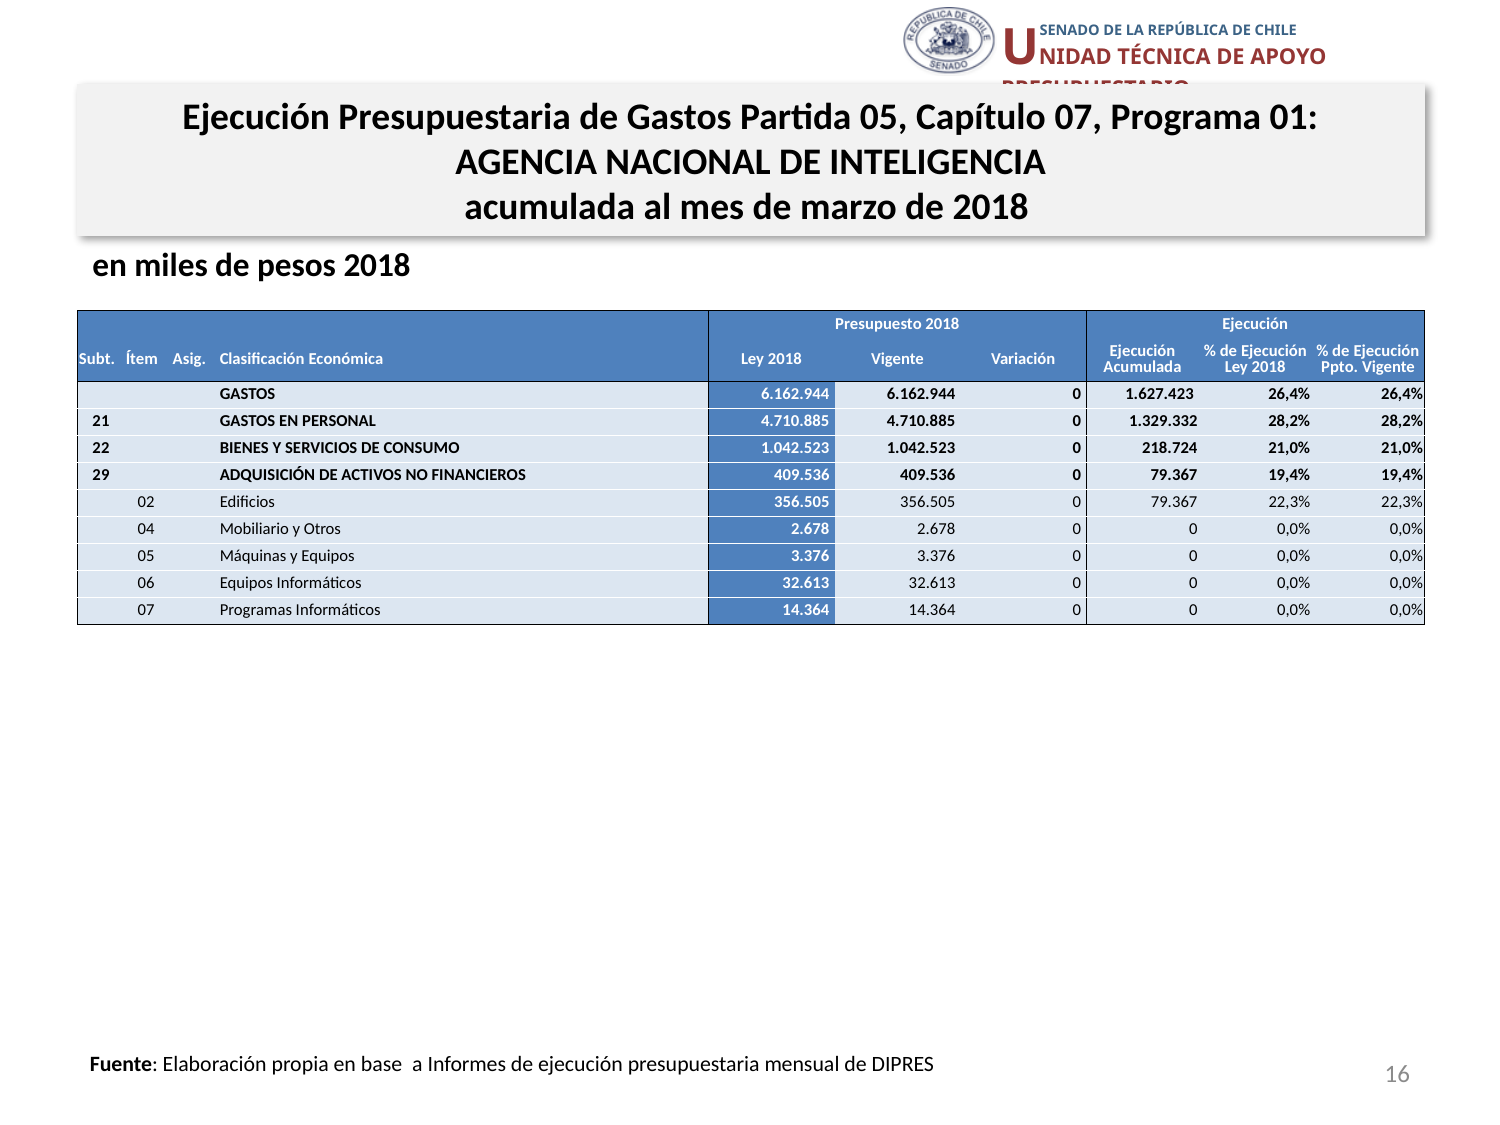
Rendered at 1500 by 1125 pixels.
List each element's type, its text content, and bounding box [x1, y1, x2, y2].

table_cell 21,0% [1199, 436, 1312, 462]
table_cell 19,4% [1199, 463, 1312, 489]
table_cell 0,0% [1312, 544, 1424, 570]
table_cell 22 [78, 436, 125, 462]
table_cell 0,0% [1199, 544, 1312, 570]
table_cell [171, 544, 218, 570]
table_cell Clasificación Económica [218, 338, 708, 381]
table_header [125, 311, 171, 338]
table_cell [125, 463, 171, 489]
table_cell 2.678 [835, 517, 960, 543]
table_cell BIENES Y SERVICIOS DE CONSUMO [218, 436, 708, 462]
table_cell 0 [960, 517, 1086, 543]
table_cell Mobiliario y Otros [218, 517, 708, 543]
table_cell 21 [78, 409, 125, 435]
table_cell 0,0% [1199, 571, 1312, 597]
table_cell GASTOS EN PERSONAL [218, 409, 708, 435]
table_cell 0 [960, 382, 1086, 408]
table_cell [78, 544, 125, 570]
table_cell [171, 598, 218, 624]
table_cell Vigente [835, 338, 960, 381]
table_cell 28,2% [1199, 409, 1312, 435]
picture [903, 7, 997, 76]
table_cell 409.536 [709, 463, 835, 489]
table_cell % de Ejecución Ley 2018 [1199, 338, 1312, 381]
table_cell 29 [78, 463, 125, 489]
table_cell [171, 490, 218, 516]
table_cell 2.678 [709, 517, 835, 543]
table_cell 1.042.523 [709, 436, 835, 462]
table_cell 0 [960, 544, 1086, 570]
table_cell Ejecución Acumulada [1087, 338, 1199, 381]
table_cell [78, 382, 125, 408]
table_cell 05 [125, 544, 171, 570]
table_cell 22,3% [1312, 490, 1424, 516]
table_cell 6.162.944 [835, 382, 960, 408]
table_cell 0 [1087, 571, 1199, 597]
table_cell 14.364 [709, 598, 835, 624]
table_cell 409.536 [835, 463, 960, 489]
table_cell 4.710.885 [835, 409, 960, 435]
table_cell [171, 517, 218, 543]
table_header [171, 311, 218, 338]
table_cell Subt. [78, 338, 125, 381]
table_cell 22,3% [1199, 490, 1312, 516]
table_cell 0 [960, 571, 1086, 597]
table_cell 26,4% [1199, 382, 1312, 408]
table_cell 02 [125, 490, 171, 516]
slide_number 16 [1074, 1042, 1425, 1103]
table_cell 0 [1087, 517, 1199, 543]
table_cell 0 [1087, 598, 1199, 624]
table_cell 21,0% [1312, 436, 1424, 462]
table_cell [171, 409, 218, 435]
table_header Ejecución [1087, 311, 1424, 338]
table_cell 32.613 [835, 571, 960, 597]
table_cell 32.613 [709, 571, 835, 597]
table_cell Programas Informáticos [218, 598, 708, 624]
text_box Ejecución Presupuestaria de Gastos Partida 05, Capítulo 07, Programa 01: AGENCIA NACIONAL DE INTELIGENCIA acumulada al mes de marzo de 2018 [77, 84, 1425, 236]
table_cell 04 [125, 517, 171, 543]
table_cell Asig. [171, 338, 218, 381]
table_cell [78, 517, 125, 543]
table_cell [78, 598, 125, 624]
table_cell 0 [1087, 544, 1199, 570]
table_cell 0,0% [1199, 598, 1312, 624]
table_cell 0 [960, 490, 1086, 516]
table_cell 356.505 [835, 490, 960, 516]
table_cell 0 [960, 463, 1086, 489]
table_cell 1.329.332 [1087, 409, 1199, 435]
table_cell 3.376 [709, 544, 835, 570]
table_header [78, 311, 125, 338]
table_cell [125, 382, 171, 408]
table_cell 3.376 [835, 544, 960, 570]
table_cell 06 [125, 571, 171, 597]
table_cell 26,4% [1312, 382, 1424, 408]
table_header Presupuesto 2018 [709, 311, 1086, 338]
table_cell 0,0% [1199, 517, 1312, 543]
table_cell Máquinas y Equipos [218, 544, 708, 570]
table_cell Equipos Informáticos [218, 571, 708, 597]
table_cell 218.724 [1087, 436, 1199, 462]
table_header [218, 311, 708, 338]
table_cell 07 [125, 598, 171, 624]
table_cell 0 [960, 436, 1086, 462]
table_cell 356.505 [709, 490, 835, 516]
table_cell [125, 436, 171, 462]
table_cell 1.042.523 [835, 436, 960, 462]
table_cell 19,4% [1312, 463, 1424, 489]
table_cell 4.710.885 [709, 409, 835, 435]
table_cell [125, 409, 171, 435]
table_cell 0 [960, 409, 1086, 435]
table_cell 6.162.944 [709, 382, 835, 408]
table_cell 0,0% [1312, 517, 1424, 543]
table_cell Variación [960, 338, 1086, 381]
table_cell 0,0% [1312, 598, 1424, 624]
table_cell [78, 571, 125, 597]
text_box en miles de pesos 2018 [77, 236, 1428, 311]
table_cell 79.367 [1087, 463, 1199, 489]
table_cell [78, 490, 125, 516]
table_cell [171, 463, 218, 489]
table_cell [171, 571, 218, 597]
table_cell Edificios [218, 490, 708, 516]
table_cell 1.627.423 [1087, 382, 1199, 408]
table_cell Ítem [125, 338, 171, 381]
table_cell 28,2% [1312, 409, 1424, 435]
table_cell 0,0% [1312, 571, 1424, 597]
table_cell 79.367 [1087, 490, 1199, 516]
table_cell [171, 436, 218, 462]
table_cell GASTOS [218, 382, 708, 408]
table_cell [171, 382, 218, 408]
table_cell Ley 2018 [709, 338, 835, 381]
table_cell ADQUISICIÓN DE ACTIVOS NO FINANCIEROS [218, 463, 708, 489]
table_cell 0 [960, 598, 1086, 624]
table_cell % de Ejecución Ppto. Vigente [1312, 338, 1424, 381]
table_cell 14.364 [835, 598, 960, 624]
